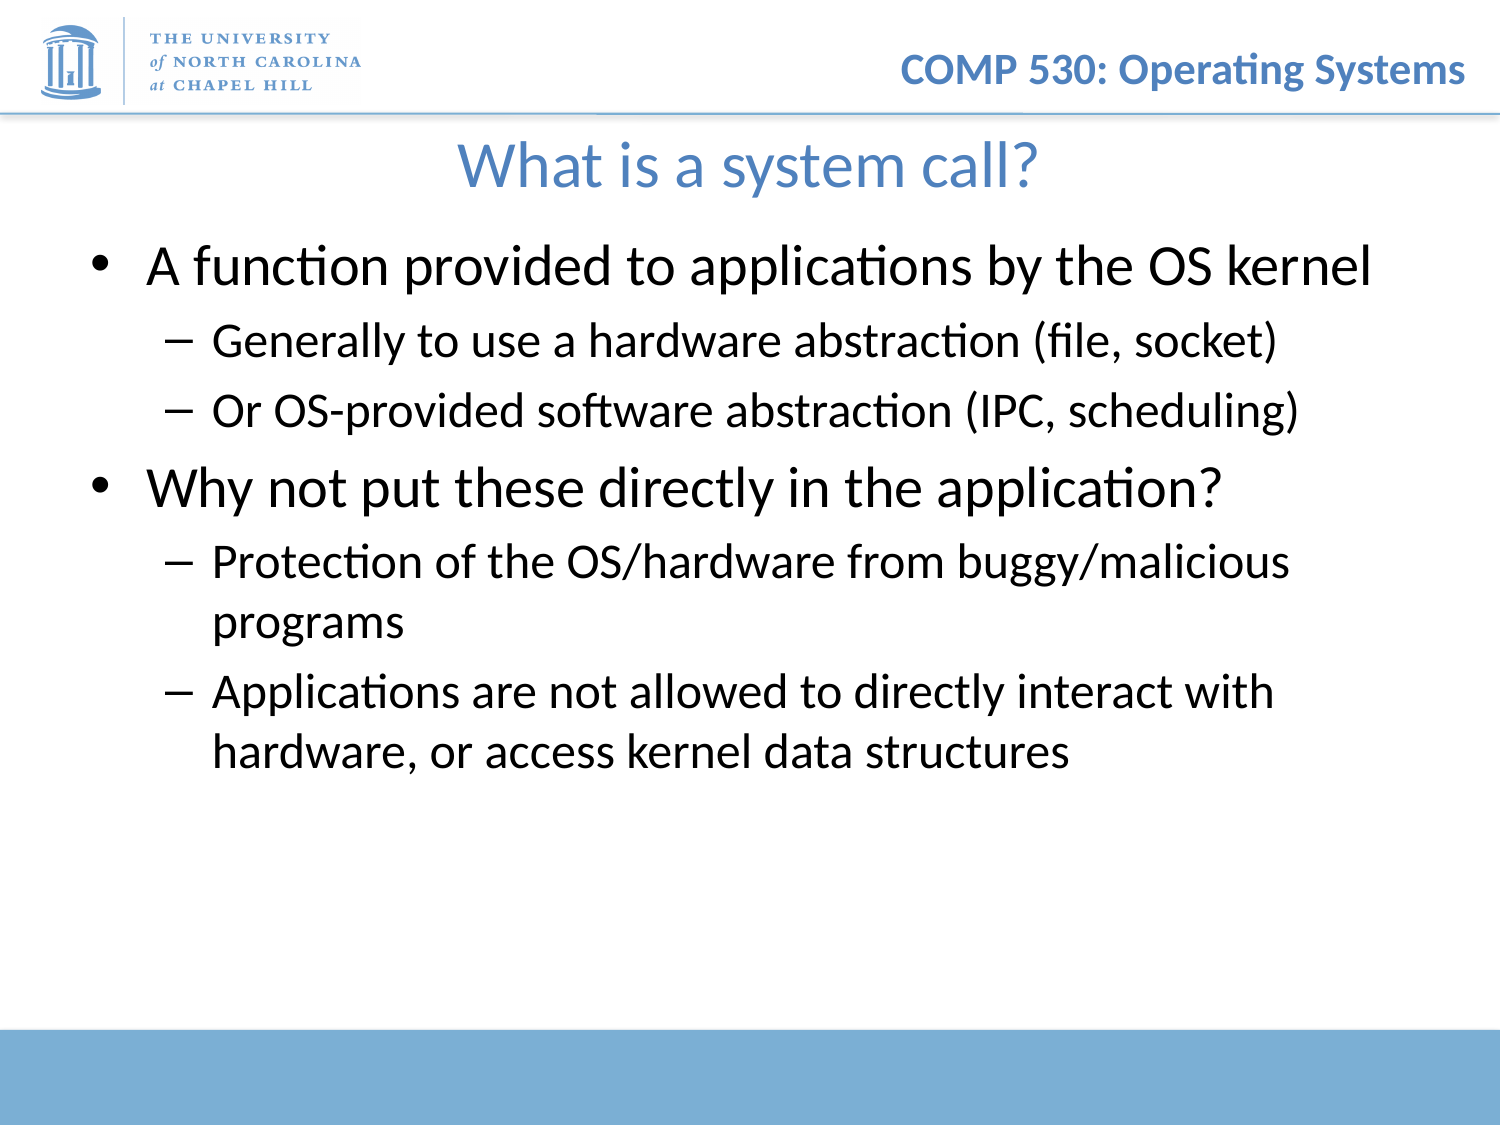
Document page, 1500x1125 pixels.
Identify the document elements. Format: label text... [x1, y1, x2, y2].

list A function provided to applications by the OS kernel Generally to use a hardware abstraction (file, socket) Or OS-provided software abstraction (IPC, scheduling) Why not put these directly in the application? Protection of the OS/hardware from buggy/malicious programs Applications are not allowed to directly interact with hardware, or access kernel data structures [75, 219, 1425, 1024]
title What is a system call? [0, 113, 1500, 209]
picture [41, 17, 361, 105]
